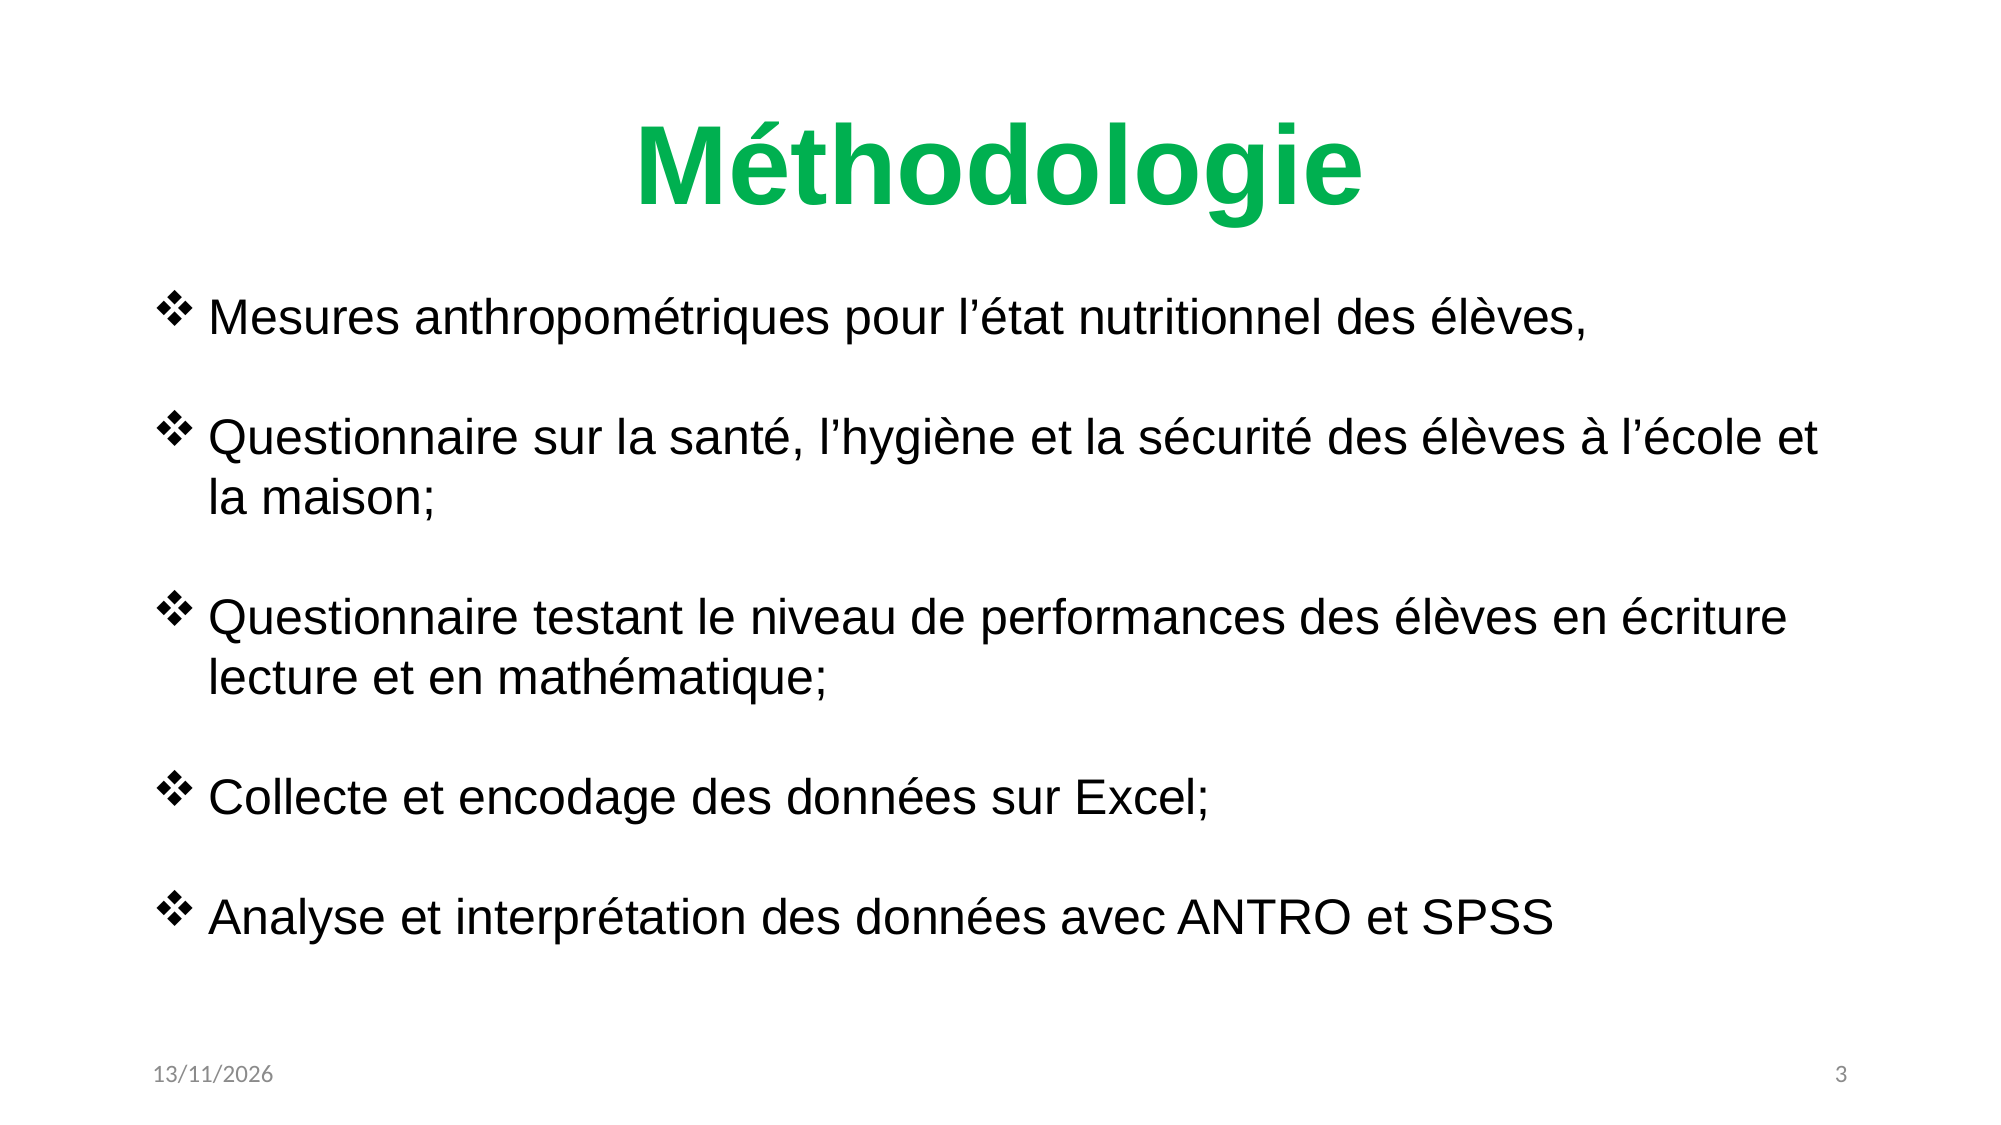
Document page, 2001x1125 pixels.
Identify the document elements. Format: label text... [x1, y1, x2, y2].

list Mesures anthropométriques pour l’état nutritionnel des élèves, Questionnaire sur la santé, l’hygiène et la sécurité des élèves à l’école et la maison; Questionnaire testant le niveau de performances des élèves en écriture lecture et en mathématique; Collecte et encodage des données sur Excel; Analyse et interprétation des données avec ANTRO et SPSS [137, 277, 1863, 1014]
title Méthodologie [137, 59, 1863, 277]
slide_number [137, 1042, 588, 1103]
slide_number 3 [1412, 1042, 1863, 1103]
